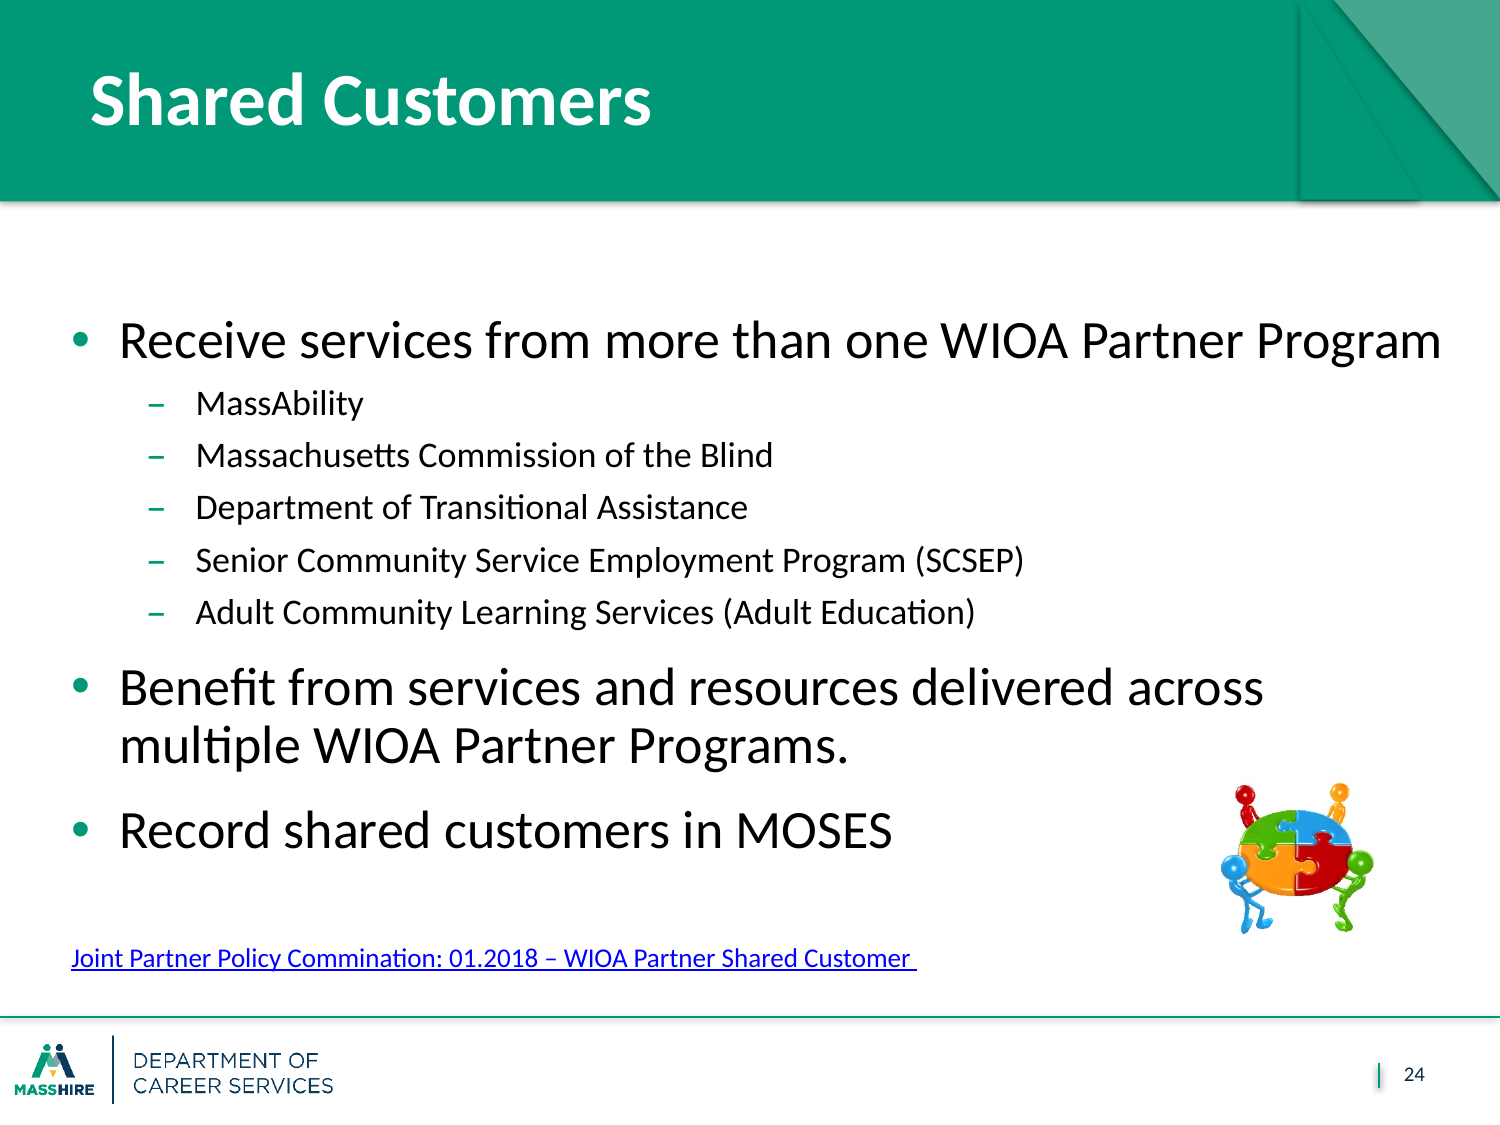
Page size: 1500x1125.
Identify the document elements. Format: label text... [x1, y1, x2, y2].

picture [1216, 777, 1378, 939]
title Shared Customers [75, 22, 1245, 180]
slide_number 24 [1376, 1042, 1425, 1103]
list Receive services from more than one WIOA Partner Program MassAbility Massachusetts Commission of the Blind Department of Transitional Assistance Senior Community Service Employment Program (SCSEP) Adult Community Learning Services (Adult Education) Benefit from services and resources delivered across multiple WIOA Partner Programs. Record shared customers in MOSES Joint Partner Policy Commination: 01.2018 – WIOA Partner Shared Customer [56, 213, 1468, 997]
picture [6, 1031, 341, 1109]
